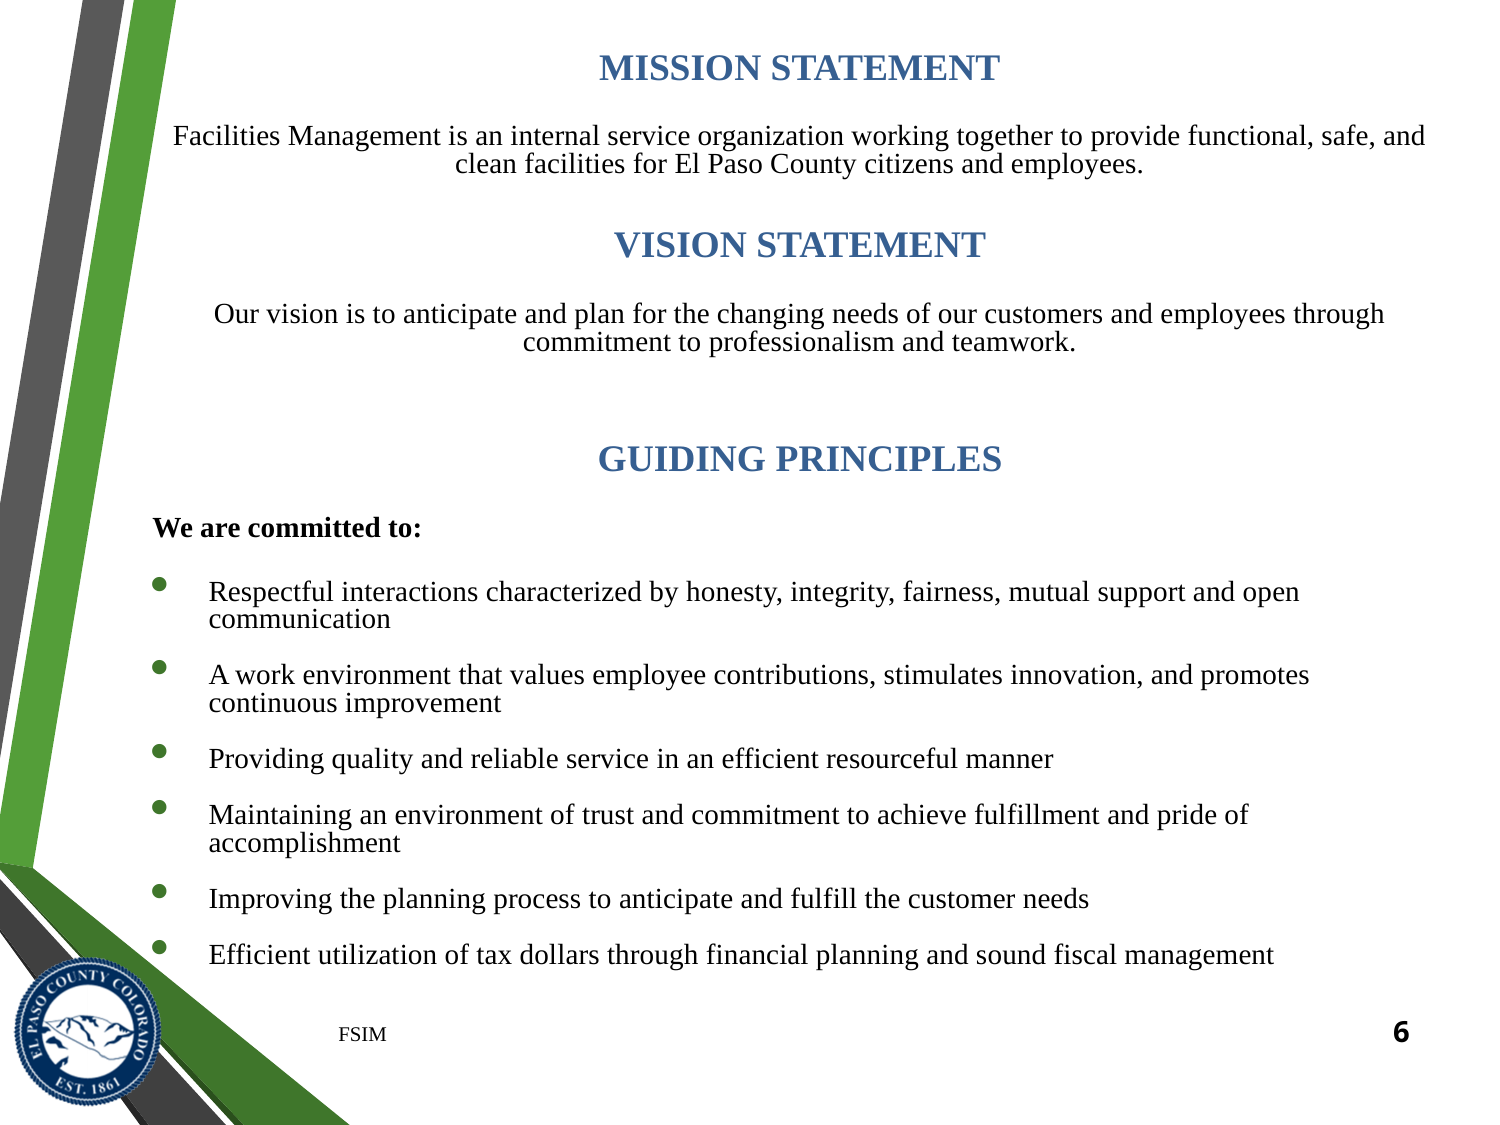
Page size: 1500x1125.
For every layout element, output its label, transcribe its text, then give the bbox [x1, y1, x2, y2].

slide_number 6 [1357, 1003, 1425, 1064]
text_box MISSION STATEMENT Facilities Management is an internal service organization working together to provide functional, safe, and clean facilities for El Paso County citizens and employees. VISION STATEMENT Our vision is to anticipate and plan for the changing needs of our customers and employees through commitment to professionalism and teamwork. GUIDING PRINCIPLES We are committed to: Respectful interactions characterized by honesty, integrity, fairness, mutual support and open communication A work environment that values employee contributions, stimulates innovation, and promotes continuous improvement Providing quality and reliable service in an efficient resourceful manner Maintaining an environment of trust and commitment to achieve fulfillment and pride of accomplishment Improving the planning process to anticipate and fulfill the customer needs Efficient utilization of tax dollars through financial planning and sound fiscal management [137, 43, 1463, 978]
footer FSIM [323, 1003, 1196, 1064]
picture [13, 956, 162, 1108]
